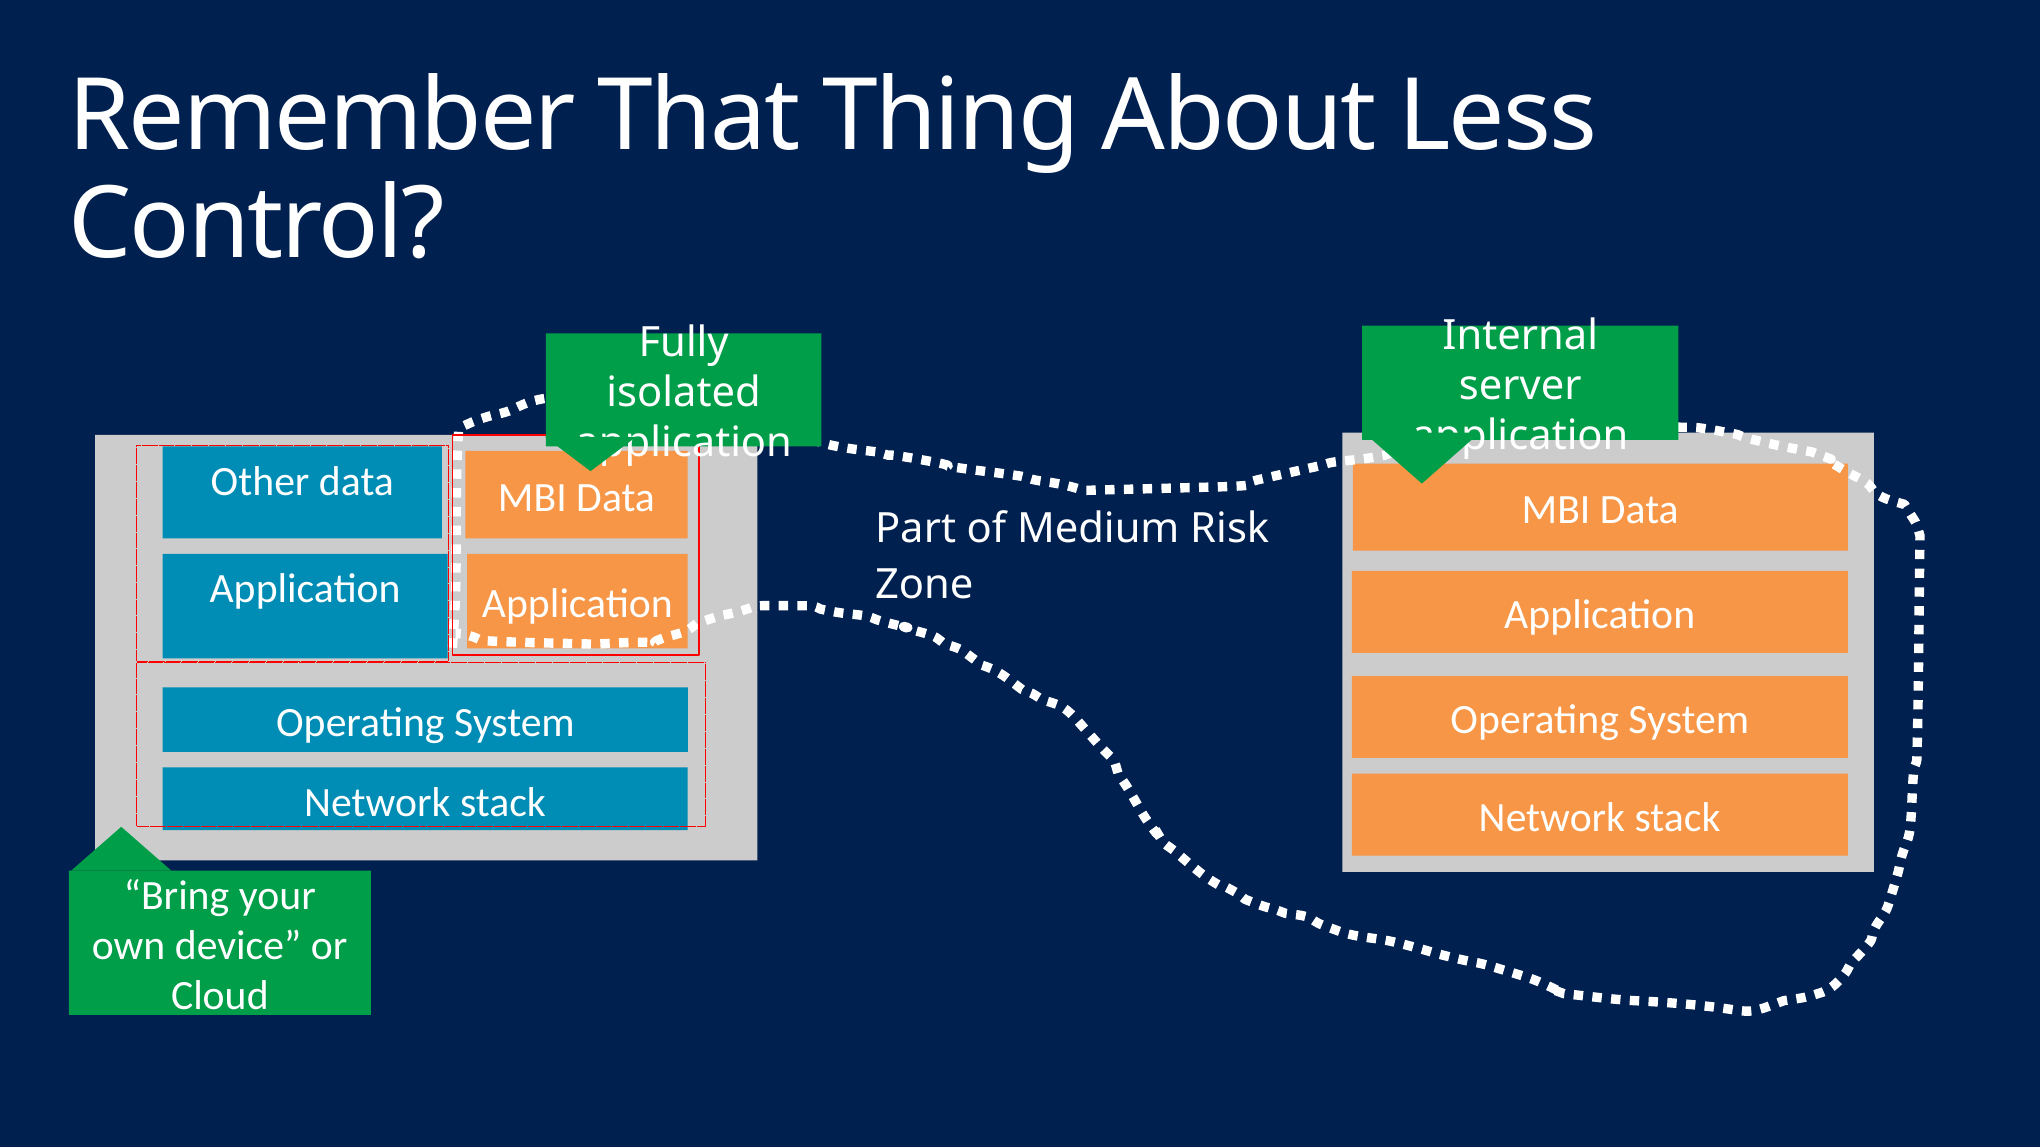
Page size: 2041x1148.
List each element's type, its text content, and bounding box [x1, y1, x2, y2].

text_box [136, 662, 706, 827]
text_box Network stack [372, 827, 688, 831]
text_box [1363, 431, 1481, 485]
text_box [68, 826, 372, 1016]
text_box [452, 333, 822, 656]
text_box [136, 445, 449, 662]
text_box [1735, 432, 1875, 489]
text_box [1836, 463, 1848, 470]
text_box Internal server application [1361, 325, 1679, 441]
title Remember That Thing About Less Control? [45, 48, 1996, 199]
text_box [822, 426, 1921, 1013]
text_box [1341, 432, 1385, 460]
text_box [94, 434, 758, 861]
